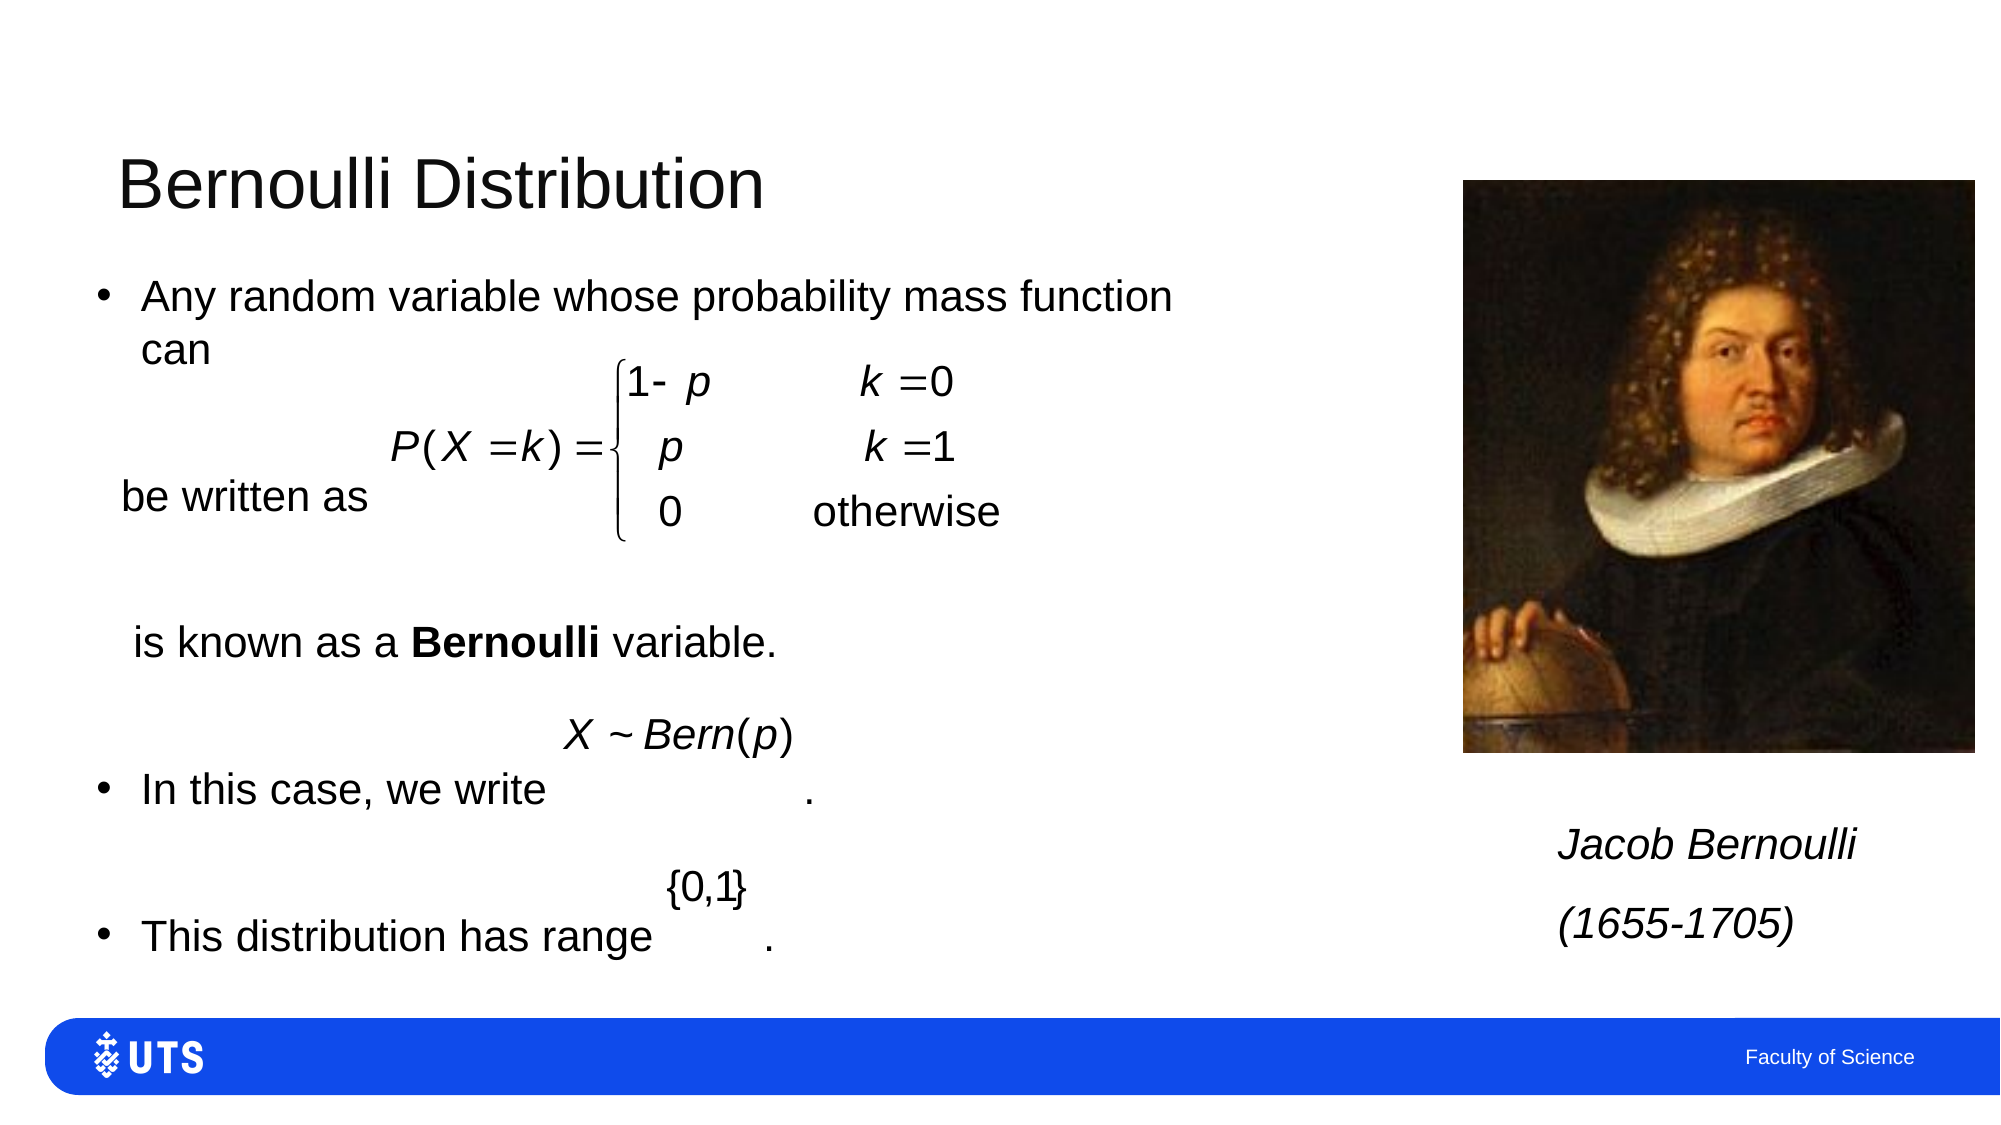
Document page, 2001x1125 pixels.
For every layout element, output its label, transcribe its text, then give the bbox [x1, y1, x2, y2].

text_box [387, 354, 1026, 549]
title Bernoulli Distribution [102, 140, 1797, 250]
text_box Faculty of Science [1043, 1026, 1930, 1086]
picture [94, 1031, 203, 1078]
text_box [556, 712, 797, 765]
picture [1463, 180, 1975, 753]
text_box Jacob Bernoulli (1655-1705) [1557, 789, 1957, 948]
list Any random variable whose probability mass function can be written as is known as a Bernoulli variable. In this case, we write . This distribution has range . [81, 260, 1272, 1003]
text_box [662, 864, 751, 916]
